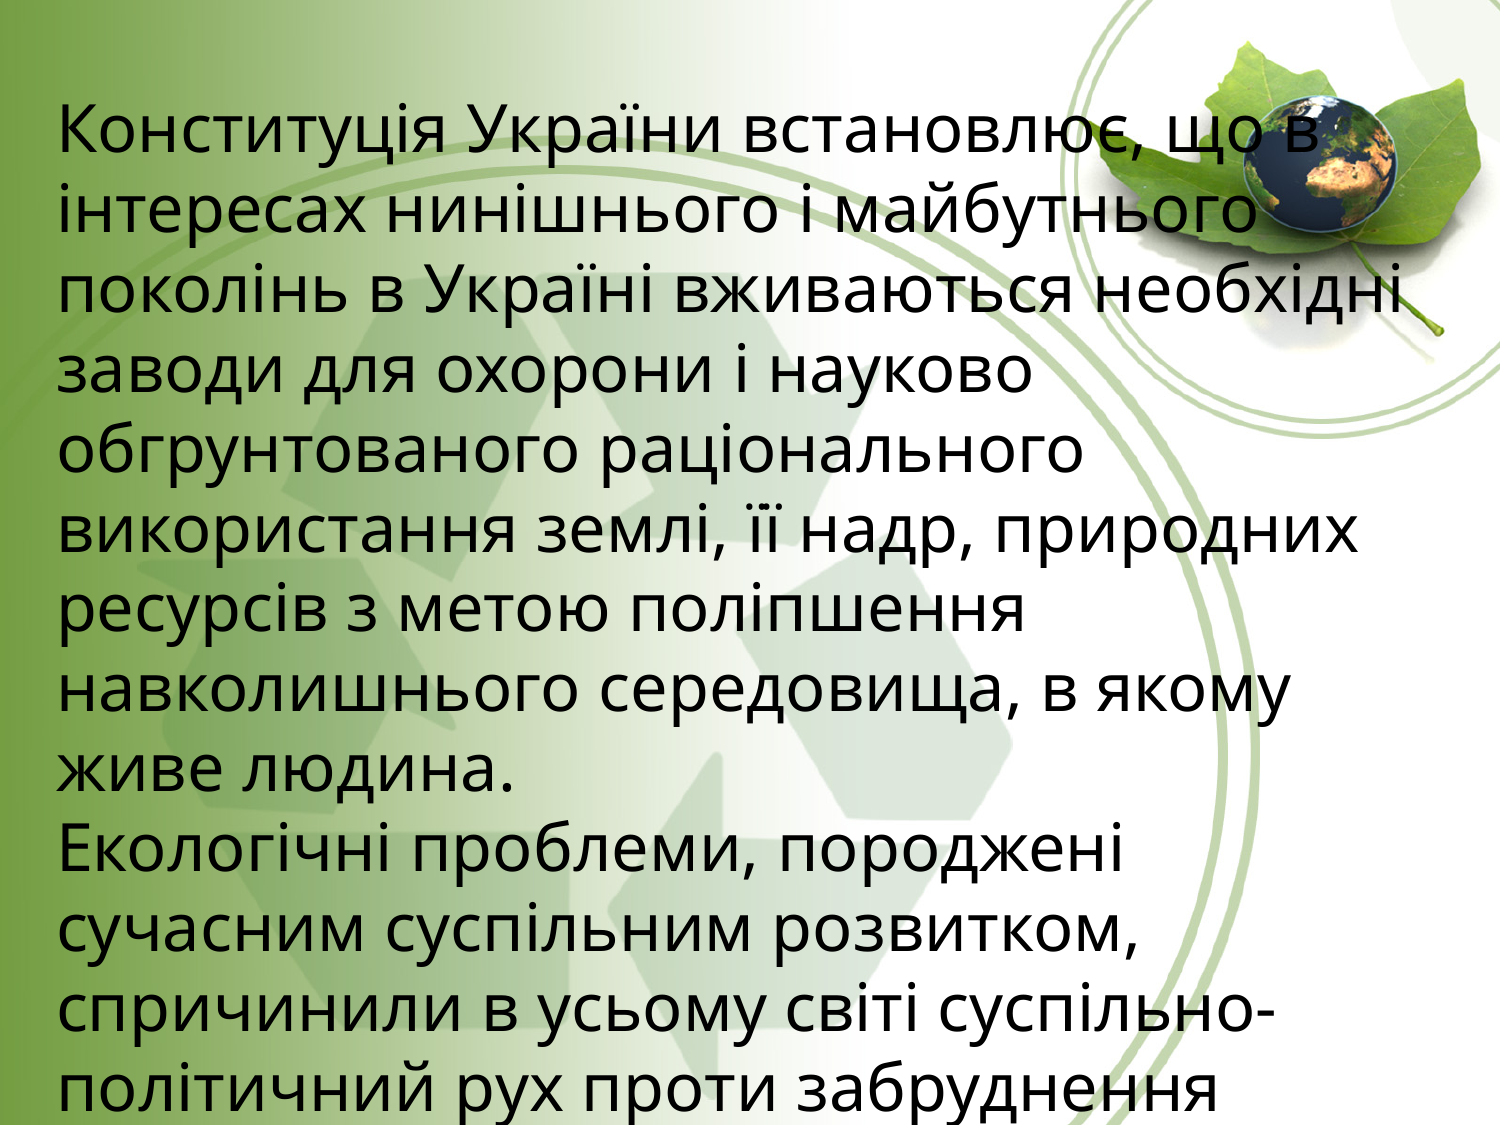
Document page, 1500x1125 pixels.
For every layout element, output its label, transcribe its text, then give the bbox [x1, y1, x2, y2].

text_box Конституція України встановлює, що в інтересах нинішнього і майбутнього поколінь в Україні вживаються необхідні заводи для охорони і науково обгрунтованого раціонального використання землі, її надр, природних ресурсів з метою поліпшення навколишнього середовища, в якому живе людина. Екологічні проблеми, породжені сучасним суспільним розвитком, спричинили в усьому світі суспільно-політичний рух проти забруднення довкілля та інших негативних наслідків науково-технічного прогресу.В Україні у цьому плані діє Партія зелених. [41, 78, 1471, 1125]
picture [0, 0, 1500, 1125]
